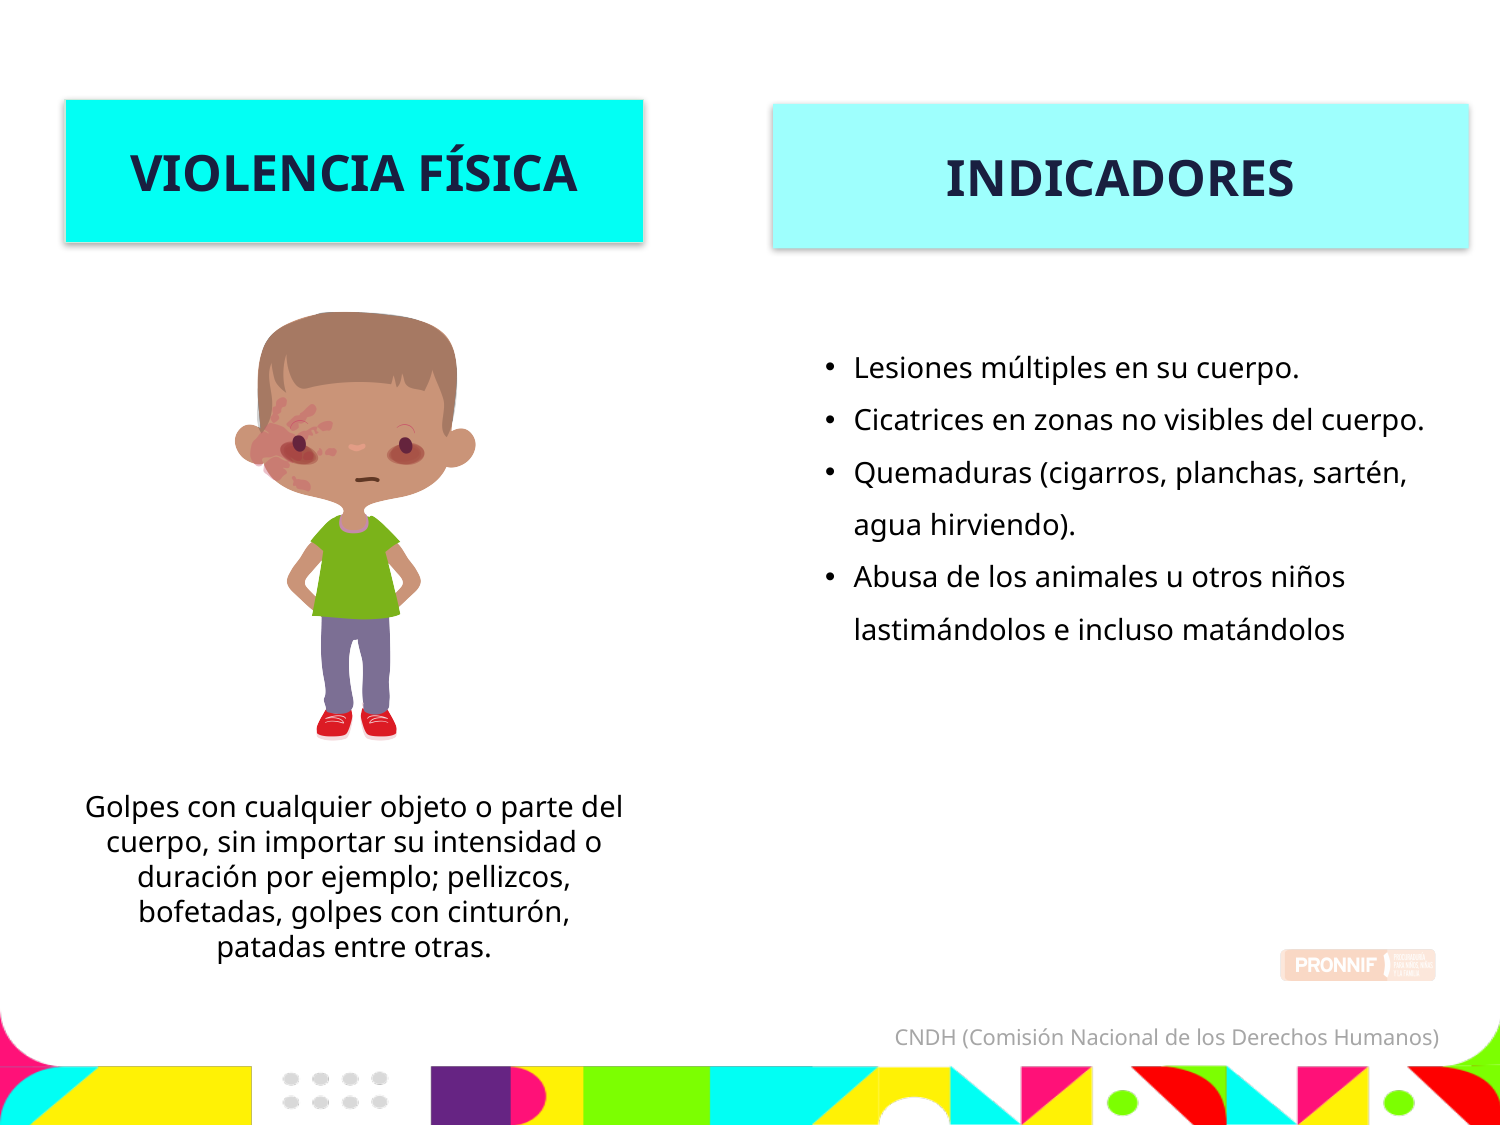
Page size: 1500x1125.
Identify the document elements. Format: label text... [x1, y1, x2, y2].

picture [0, 878, 1500, 1125]
text_box Lesiones múltiples en su cuerpo. Cicatrices en zonas no visibles del cuerpo. Quemaduras (cigarros, planchas, sartén, agua hirviendo). Abusa de los animales u otros niños lastimándolos e incluso matándolos [810, 324, 1447, 654]
text_box Golpes con cualquier objeto o parte del cuerpo, sin importar su intensidad o duración por ejemplo; pellizcos, bofetadas, golpes con cinturón, patadas entre otras. [64, 781, 644, 971]
picture [221, 302, 487, 750]
text_box INDICADORES [772, 103, 1469, 249]
text_box VIOLENCIA FÍSICA [64, 99, 644, 243]
